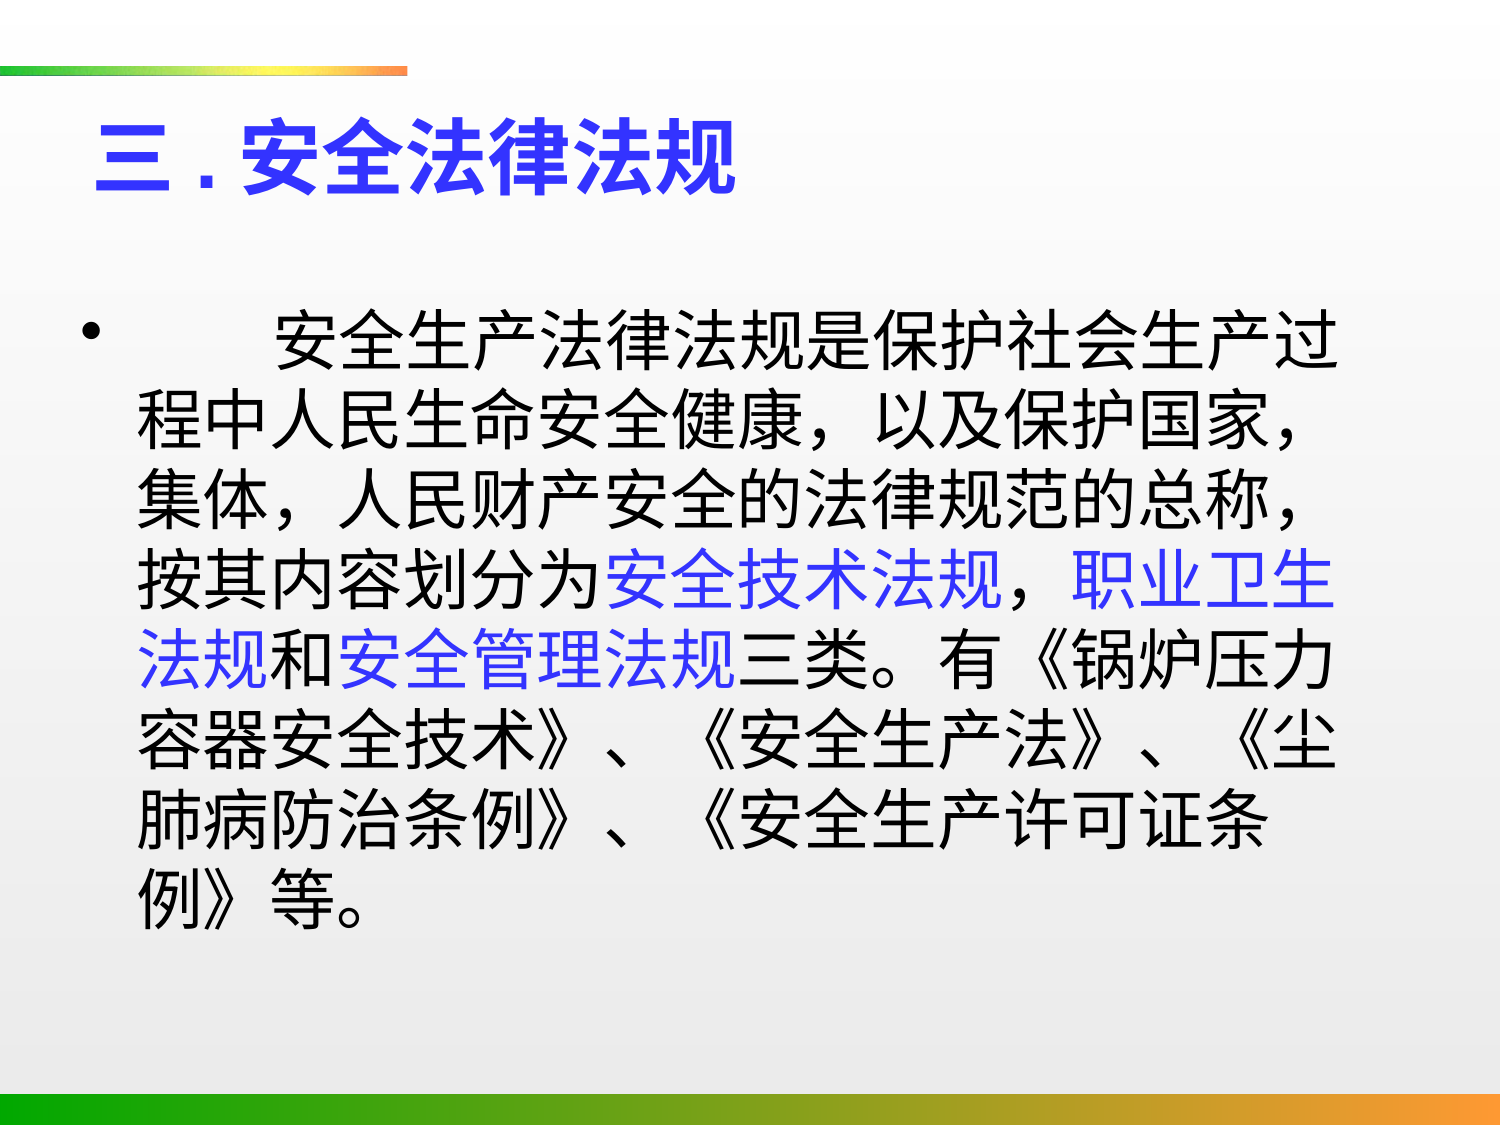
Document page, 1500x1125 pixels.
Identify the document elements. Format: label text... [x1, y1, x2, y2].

title 三.安全法律法规 [76, 77, 1428, 233]
picture [0, 66, 408, 76]
list 安全生产法律法规是保护社会生产过程中人民生命安全健康，以及保护国家，集体，人民财产安全的法律规范的总称，按其内容划分为安全技术法规，职业卫生法规和安全管理法规三类。有《锅炉压力容器安全技术》、《安全生产法》、《尘肺病防治条例》、《安全生产许可证条例》等。 [64, 290, 1416, 1060]
